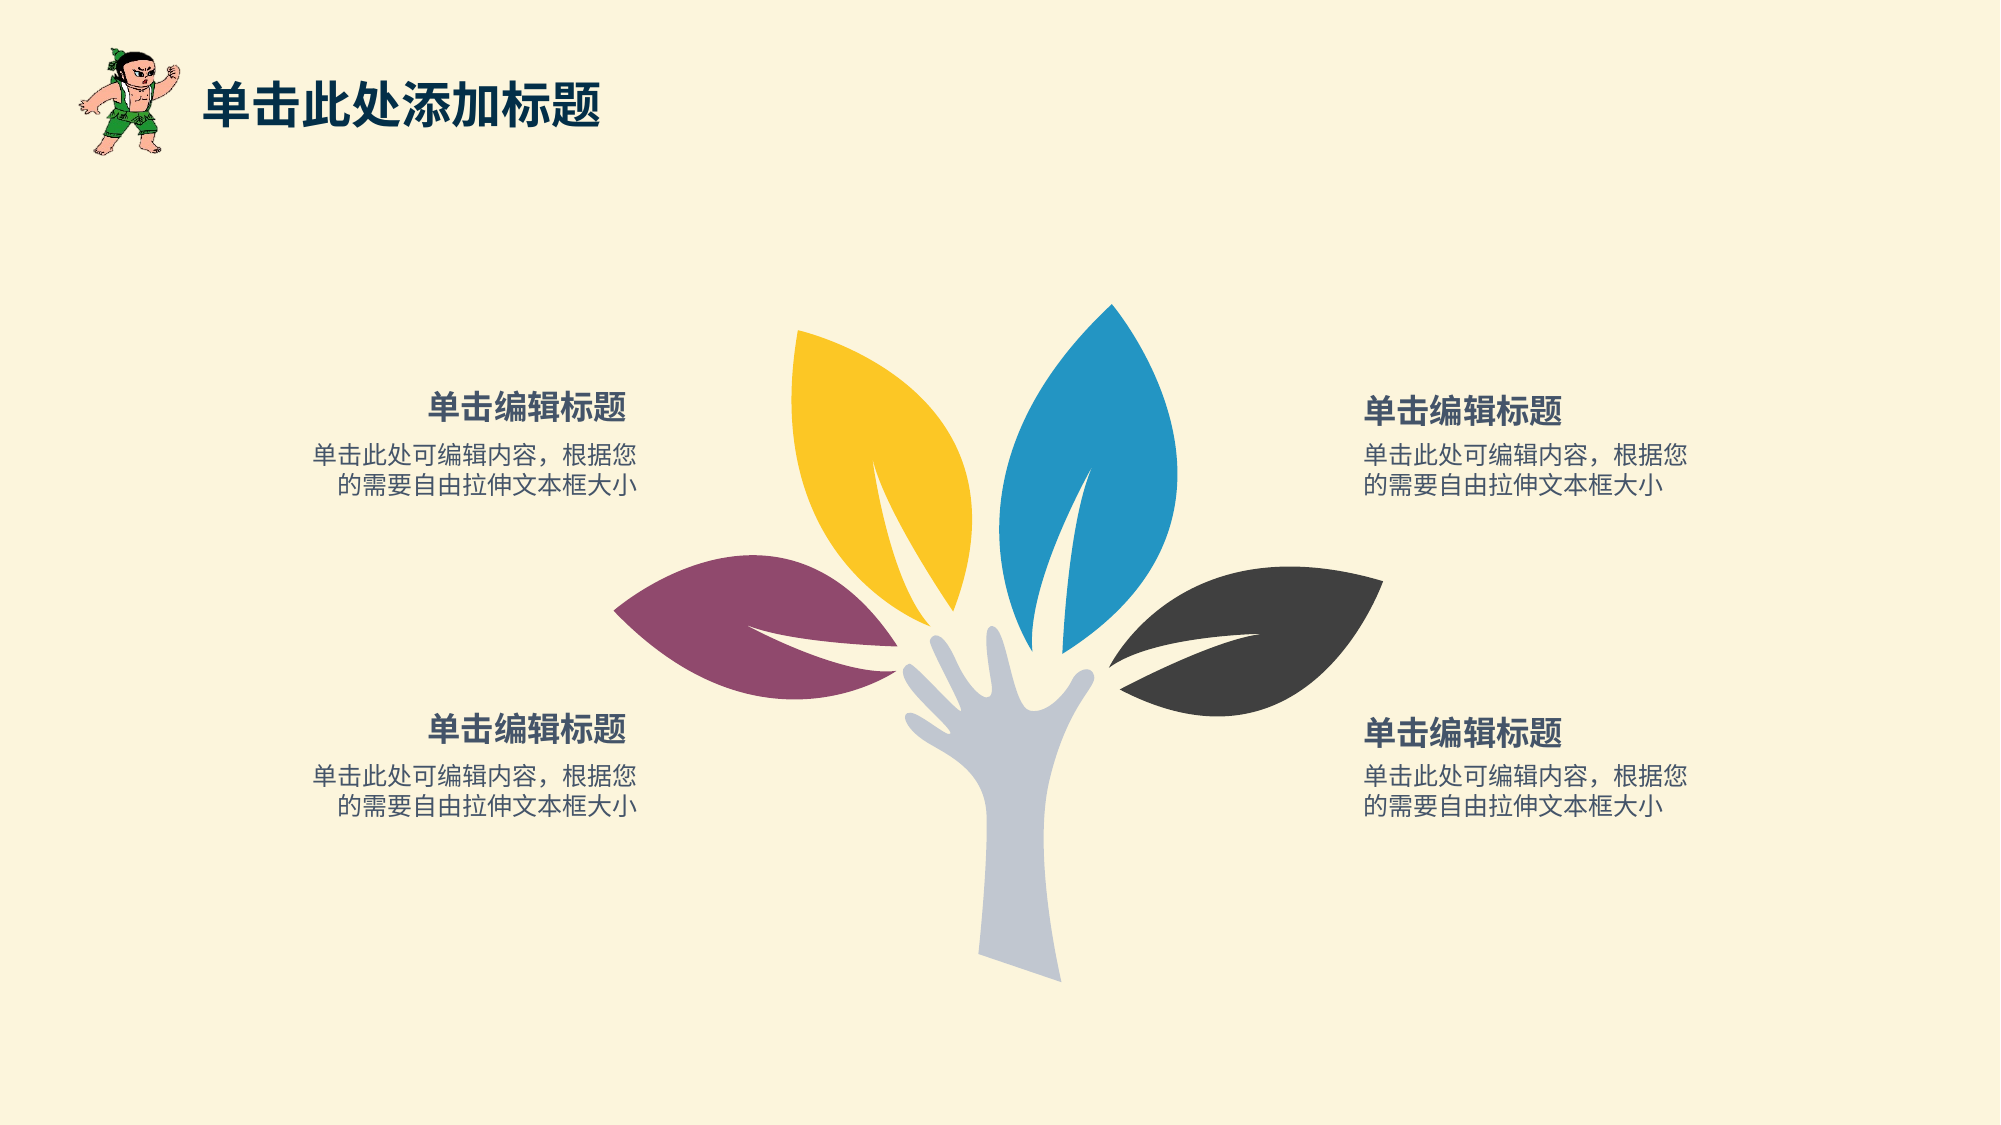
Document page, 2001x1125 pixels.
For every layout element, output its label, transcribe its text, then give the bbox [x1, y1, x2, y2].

text_box 单击此处可编辑内容，根据您的需要自由拉伸文本框大小 [1363, 760, 1697, 821]
text_box 单击此处可编辑内容，根据您的需要自由拉伸文本框大小 [304, 439, 638, 500]
text_box [791, 330, 973, 627]
text_box [613, 555, 898, 700]
text_box 单击此处添加标题 [203, 73, 672, 134]
text_box 单击编辑标题 [1363, 711, 1748, 752]
text_box [999, 304, 1178, 654]
text_box [902, 626, 1095, 983]
text_box 单击编辑标题 [427, 386, 638, 427]
text_box 单击编辑标题 [427, 708, 638, 748]
text_box 单击此处可编辑内容，根据您的需要自由拉伸文本框大小 [1363, 439, 1697, 500]
text_box [1108, 566, 1384, 717]
text_box 单击编辑标题 [1363, 390, 1748, 431]
picture [59, 42, 203, 160]
text_box 单击此处可编辑内容，根据您的需要自由拉伸文本框大小 [304, 760, 638, 821]
